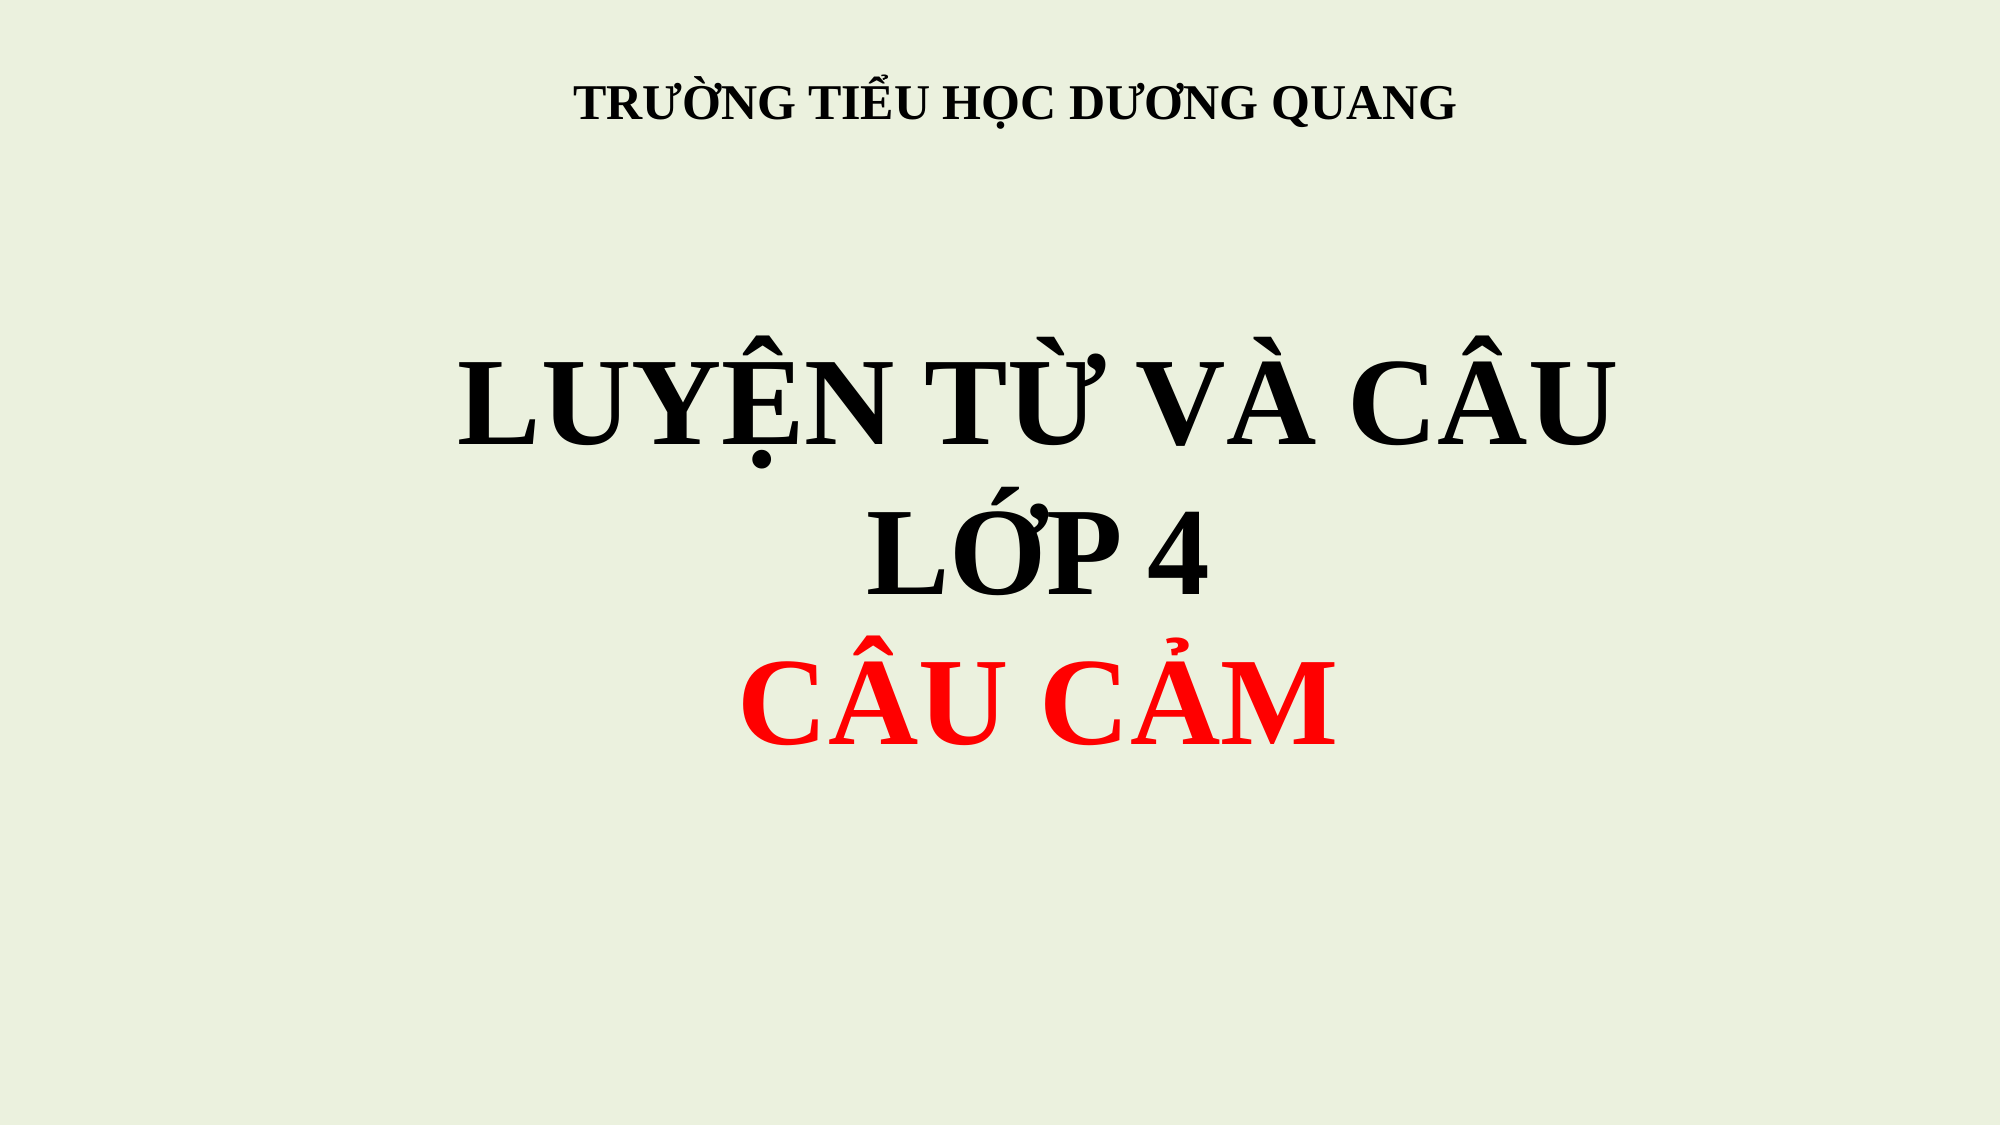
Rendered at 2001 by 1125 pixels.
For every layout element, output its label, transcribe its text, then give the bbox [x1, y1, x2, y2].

text_box LUYỆN TỪ VÀ CÂU LỚP 4 CÂU CẢM [338, 162, 1738, 778]
text_box TRƯỜNG TIỂU HỌC DƯƠNG QUANG [293, 62, 1738, 138]
